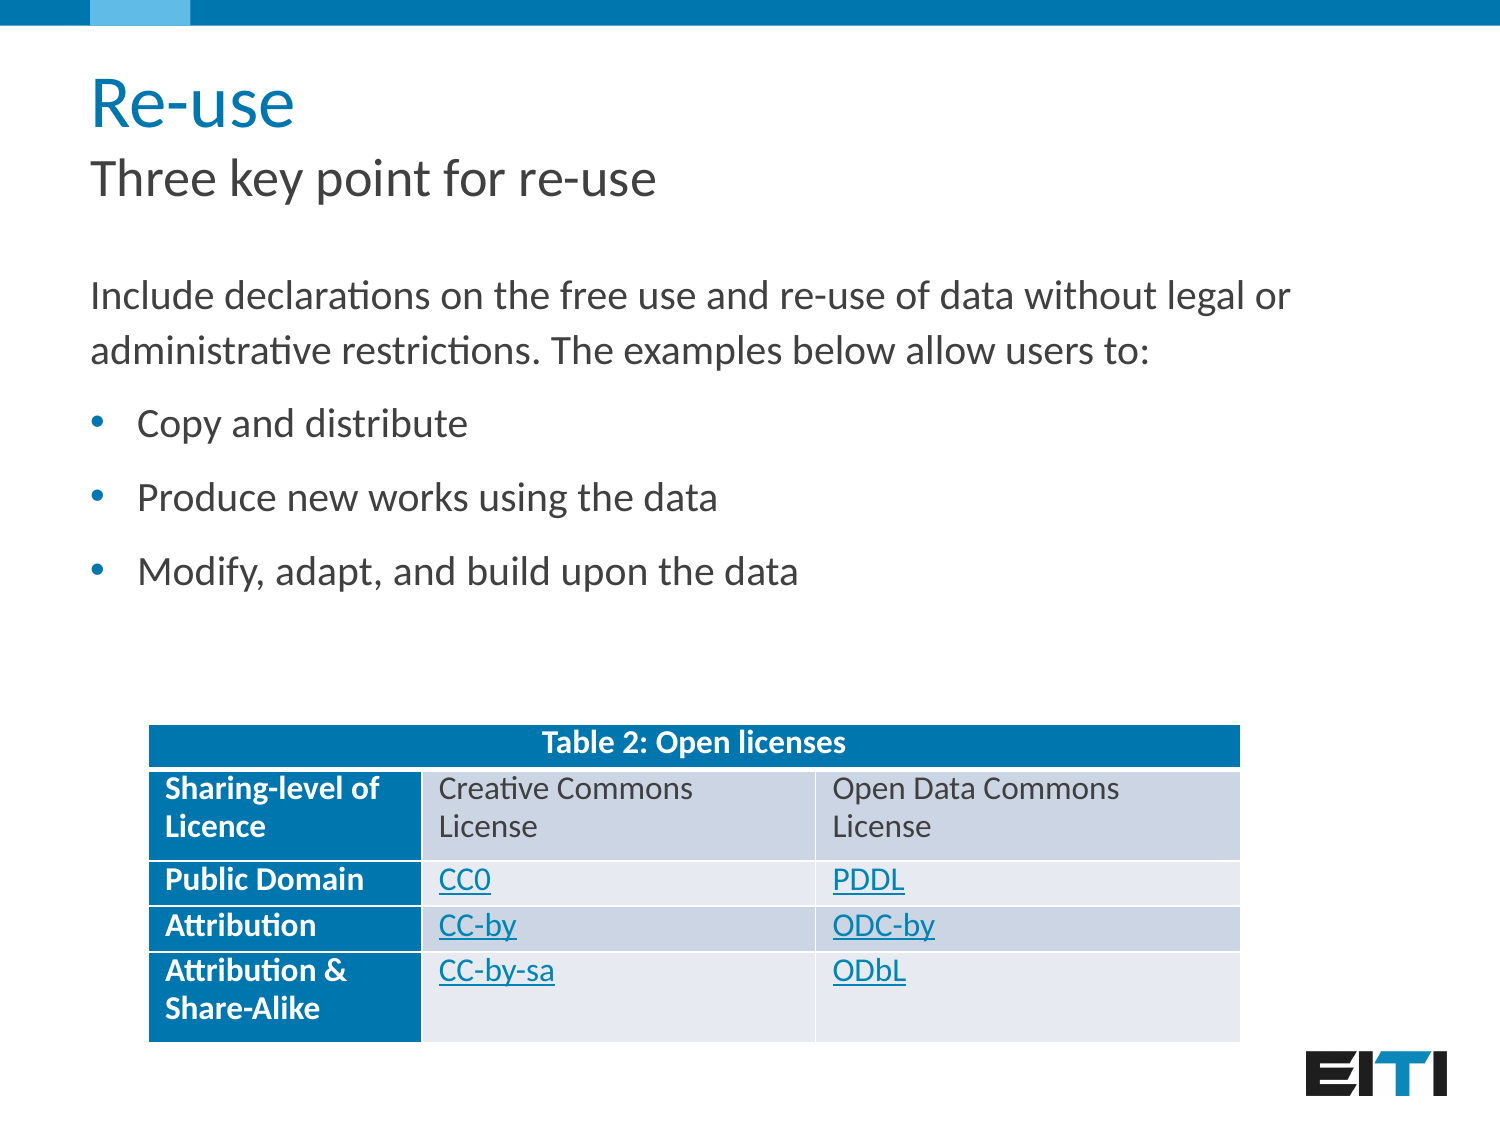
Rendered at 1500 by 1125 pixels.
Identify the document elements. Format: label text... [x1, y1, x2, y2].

table_cell PDDL [816, 862, 1240, 905]
table_header Table 2: Open licenses [149, 725, 1240, 767]
table_cell ODC-by [816, 907, 1240, 951]
list Include declarations on the free use and re-use of data without legal or administrative restrictions. The examples below allow users to: Copy and distribute Produce new works using the data Modify, adapt, and build upon the data [90, 262, 1382, 601]
table_cell CC0 [423, 862, 815, 905]
table_cell Open Data Commons License [816, 772, 1240, 860]
picture [1410, 1051, 1447, 1096]
table_cell Public Domain [149, 862, 421, 905]
picture [1306, 1051, 1395, 1096]
table_cell Attribution & Share-Alike [149, 953, 421, 1042]
table_cell CC-by-sa [423, 953, 815, 1042]
title Re-use Three key point for re-use [90, 45, 1382, 233]
table_cell Creative Commons License [423, 772, 815, 860]
table_cell CC-by [423, 907, 815, 951]
table_cell ODbL [816, 953, 1240, 1042]
table_cell Attribution [149, 907, 421, 951]
table_cell Sharing-level of Licence [149, 772, 421, 860]
